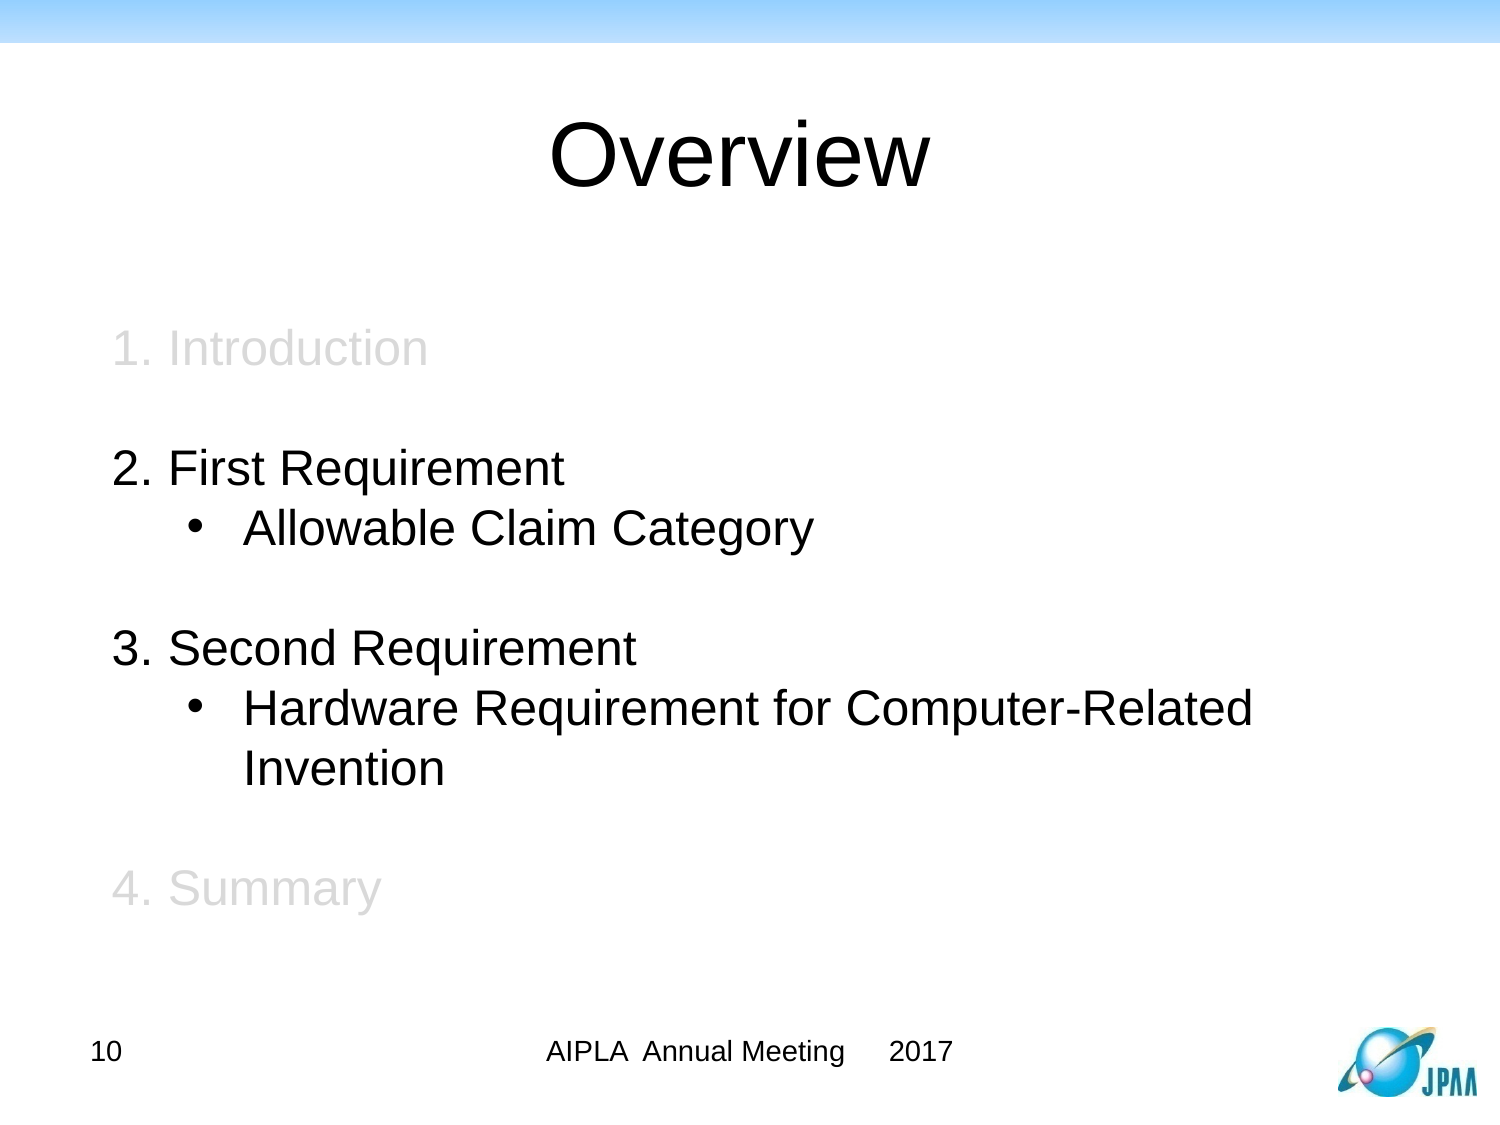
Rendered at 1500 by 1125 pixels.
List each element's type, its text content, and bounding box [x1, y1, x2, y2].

footer AIPLA Annual Meeting 2017 [512, 1024, 988, 1103]
picture [1338, 1027, 1477, 1097]
title Overview [64, 56, 1415, 244]
text_box Introduction First Requirement Allowable Claim Category Second Requirement Hardware Requirement for Computer-Related Invention Summary [96, 307, 1424, 923]
